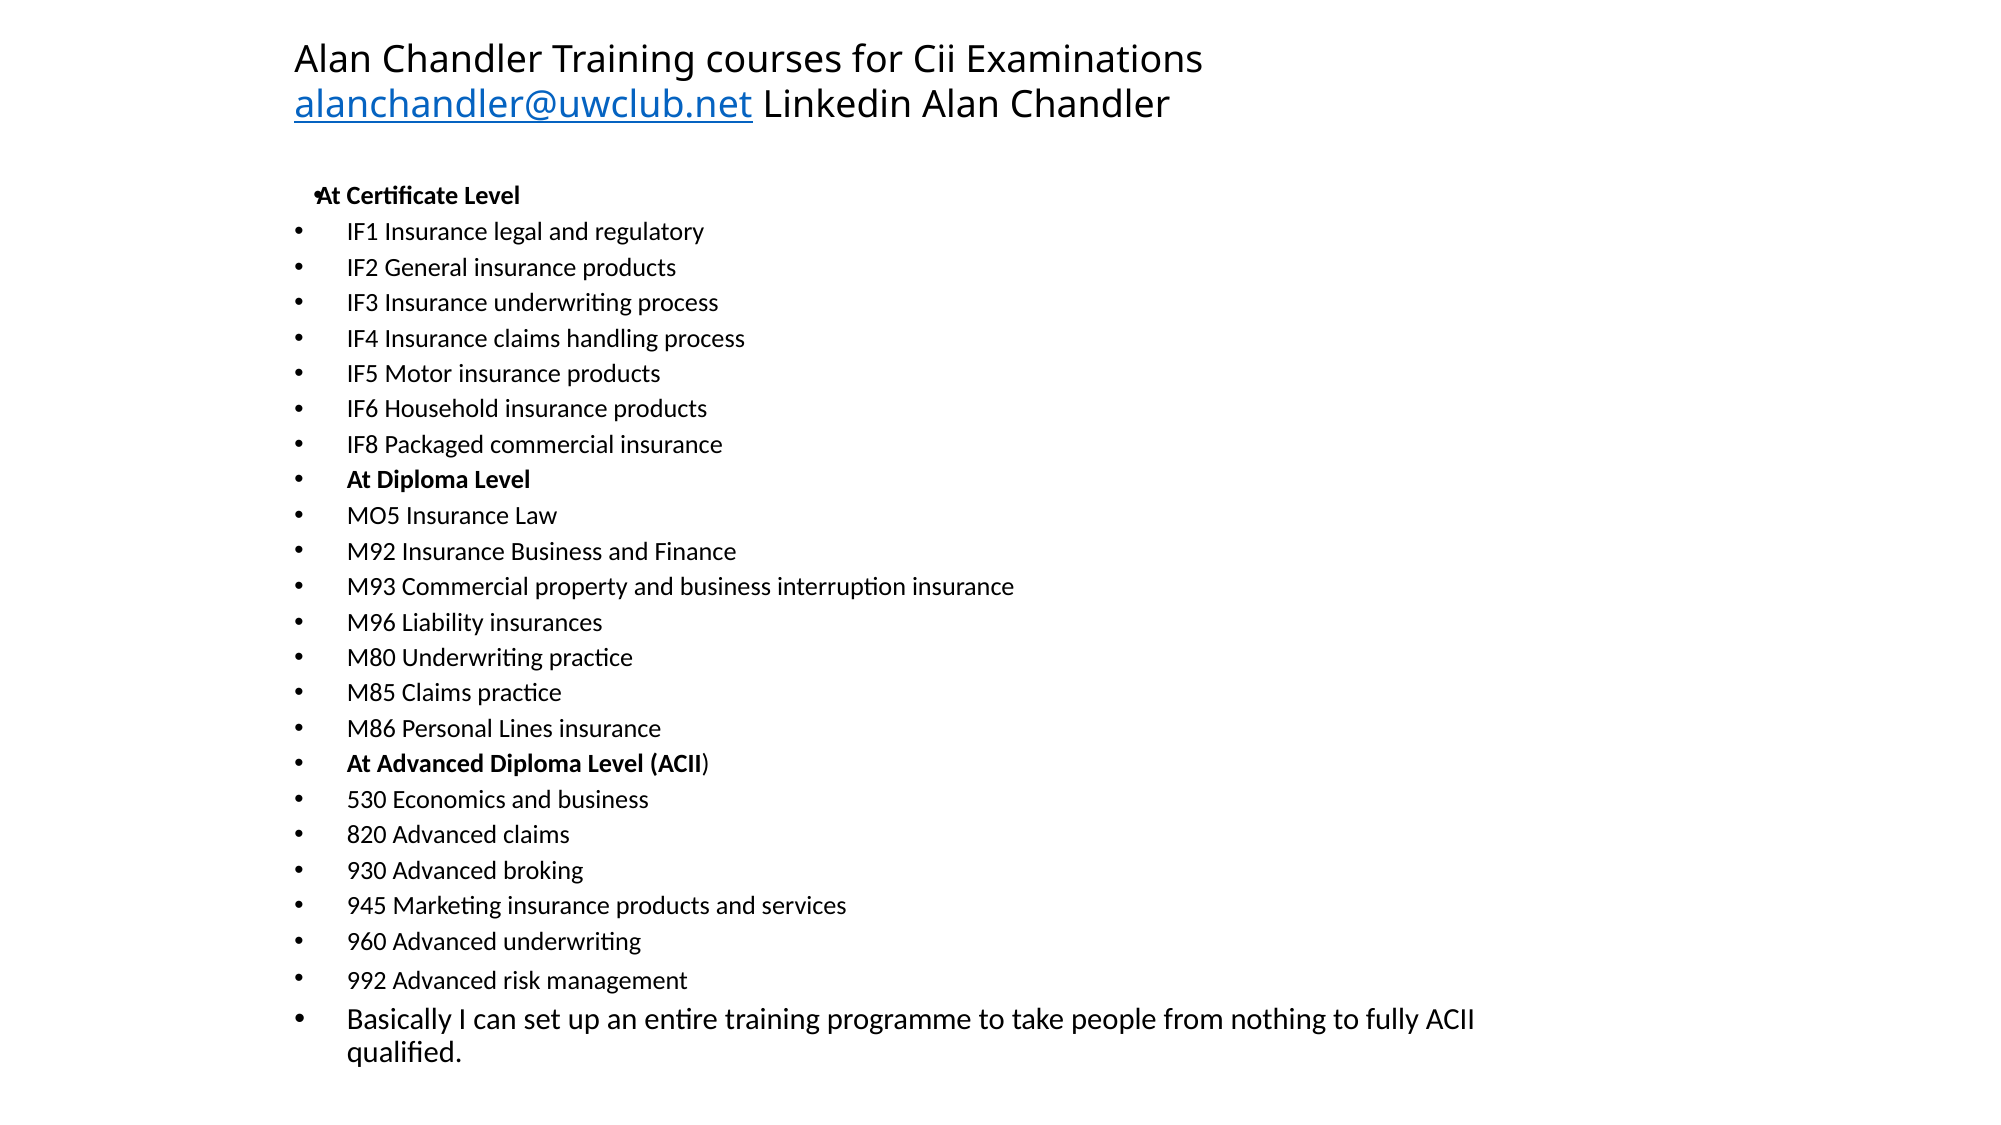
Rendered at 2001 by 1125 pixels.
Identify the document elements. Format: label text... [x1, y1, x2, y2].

title Alan Chandler Training courses for Cii Examinations alanchandler@uwclub.net Linkedin Alan Chandler [279, 26, 1507, 141]
list At Certificate Level IF1 Insurance legal and regulatory IF2 General insurance products IF3 Insurance underwriting process IF4 Insurance claims handling process IF5 Motor insurance products IF6 Household insurance products IF8 Packaged commercial insurance At Diploma Level MO5 Insurance Law M92 Insurance Business and Finance M93 Commercial property and business interruption insurance M96 Liability insurances M80 Underwriting practice M85 Claims practice M86 Personal Lines insurance At Advanced Diploma Level (ACII) 530 Economics and business 820 Advanced claims 930 Advanced broking 945 Marketing insurance products and services 960 Advanced underwriting 992 Advanced risk management Basically I can set up an entire training programme to take people from nothing to fully ACII qualified. [279, 174, 1563, 1099]
